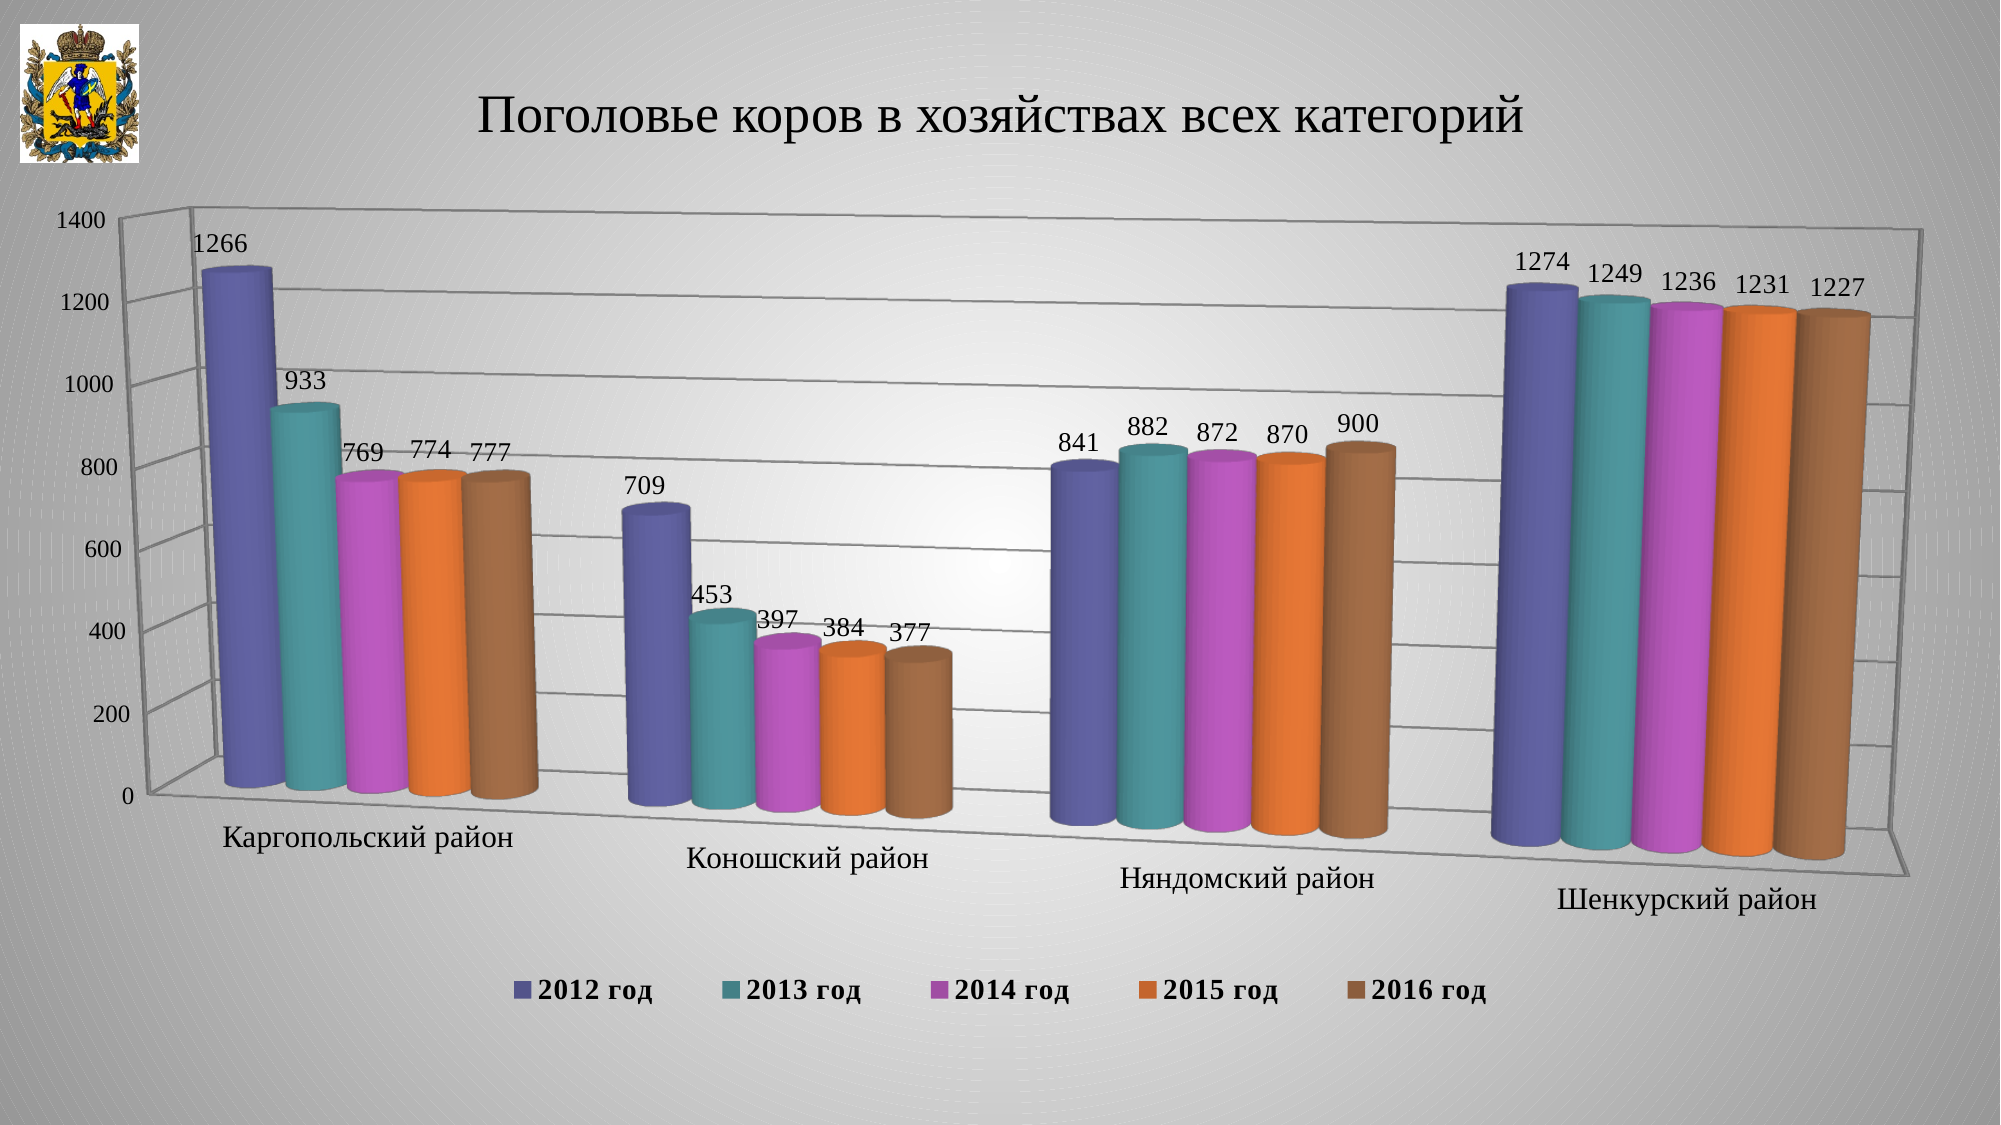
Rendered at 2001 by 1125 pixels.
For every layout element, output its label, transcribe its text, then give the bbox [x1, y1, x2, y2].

title Поголовье коров в хозяйствах всех категорий [143, 46, 1902, 157]
picture [19, 24, 140, 164]
chart [43, 160, 1945, 1072]
